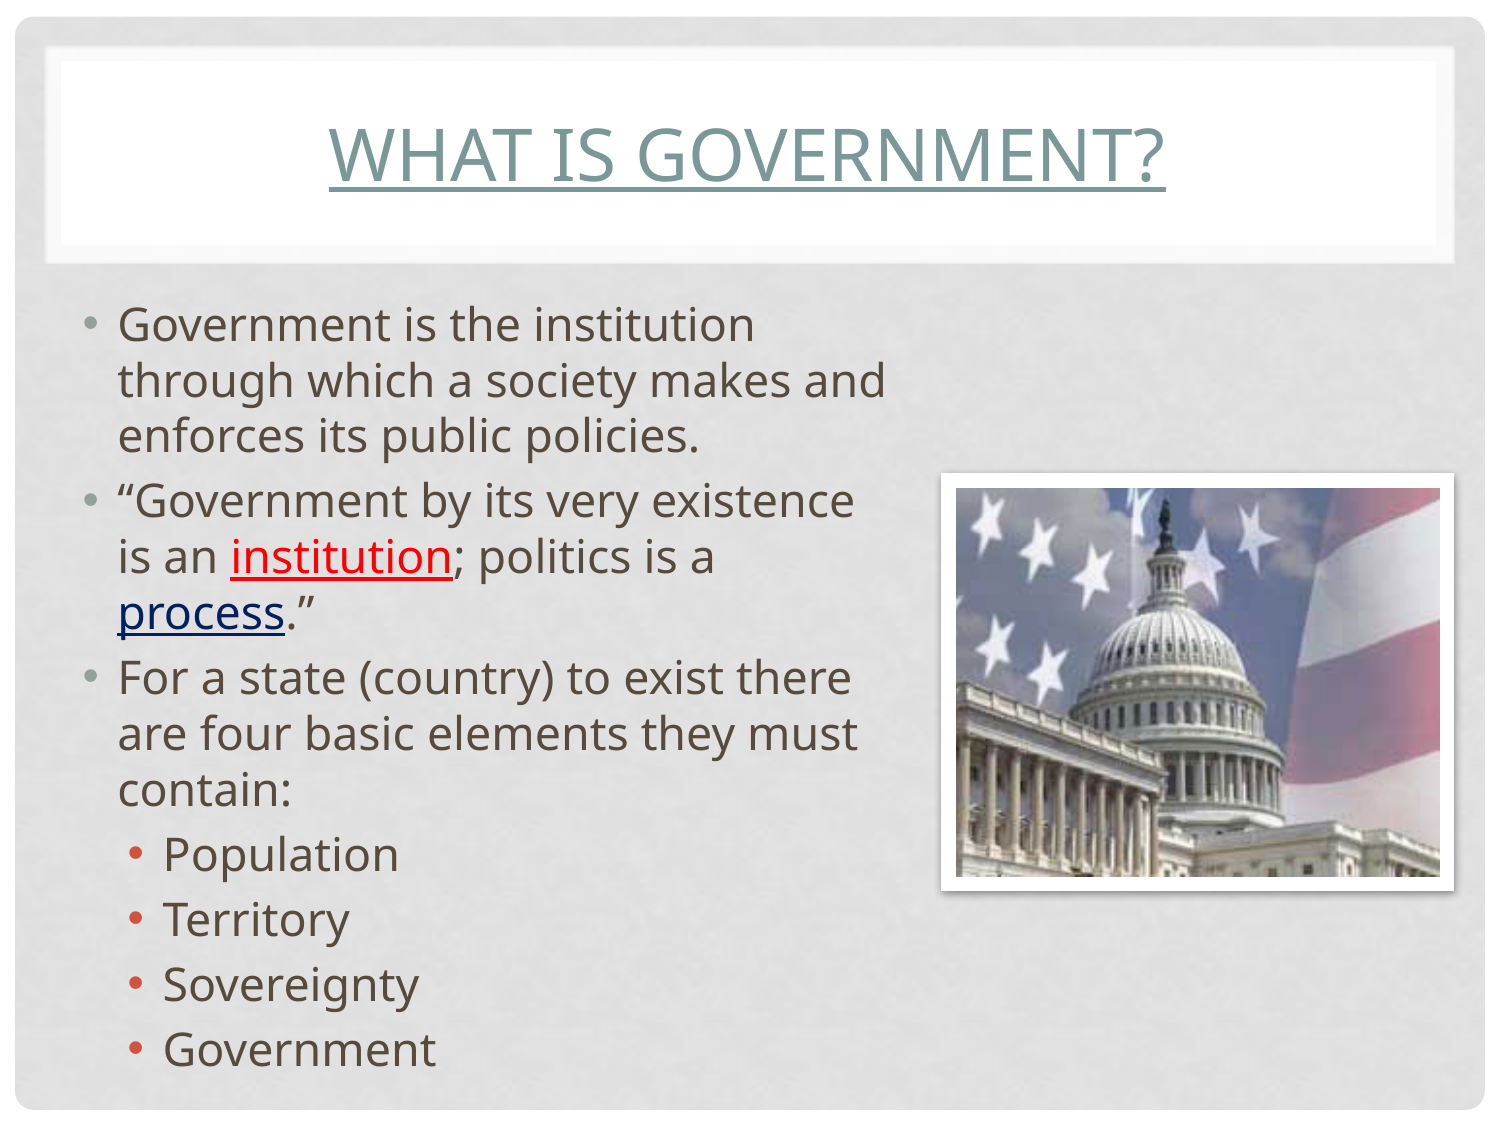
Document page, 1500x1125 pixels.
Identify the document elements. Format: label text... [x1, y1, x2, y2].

picture [955, 487, 1440, 877]
title What is government? [69, 66, 1425, 238]
list Government is the institution through which a society makes and enforces its public policies. “Government by its very existence is an institution; politics is a process.” For a state (country) to exist there are four basic elements they must contain: Population Territory Sovereignty Government [50, 287, 913, 1088]
